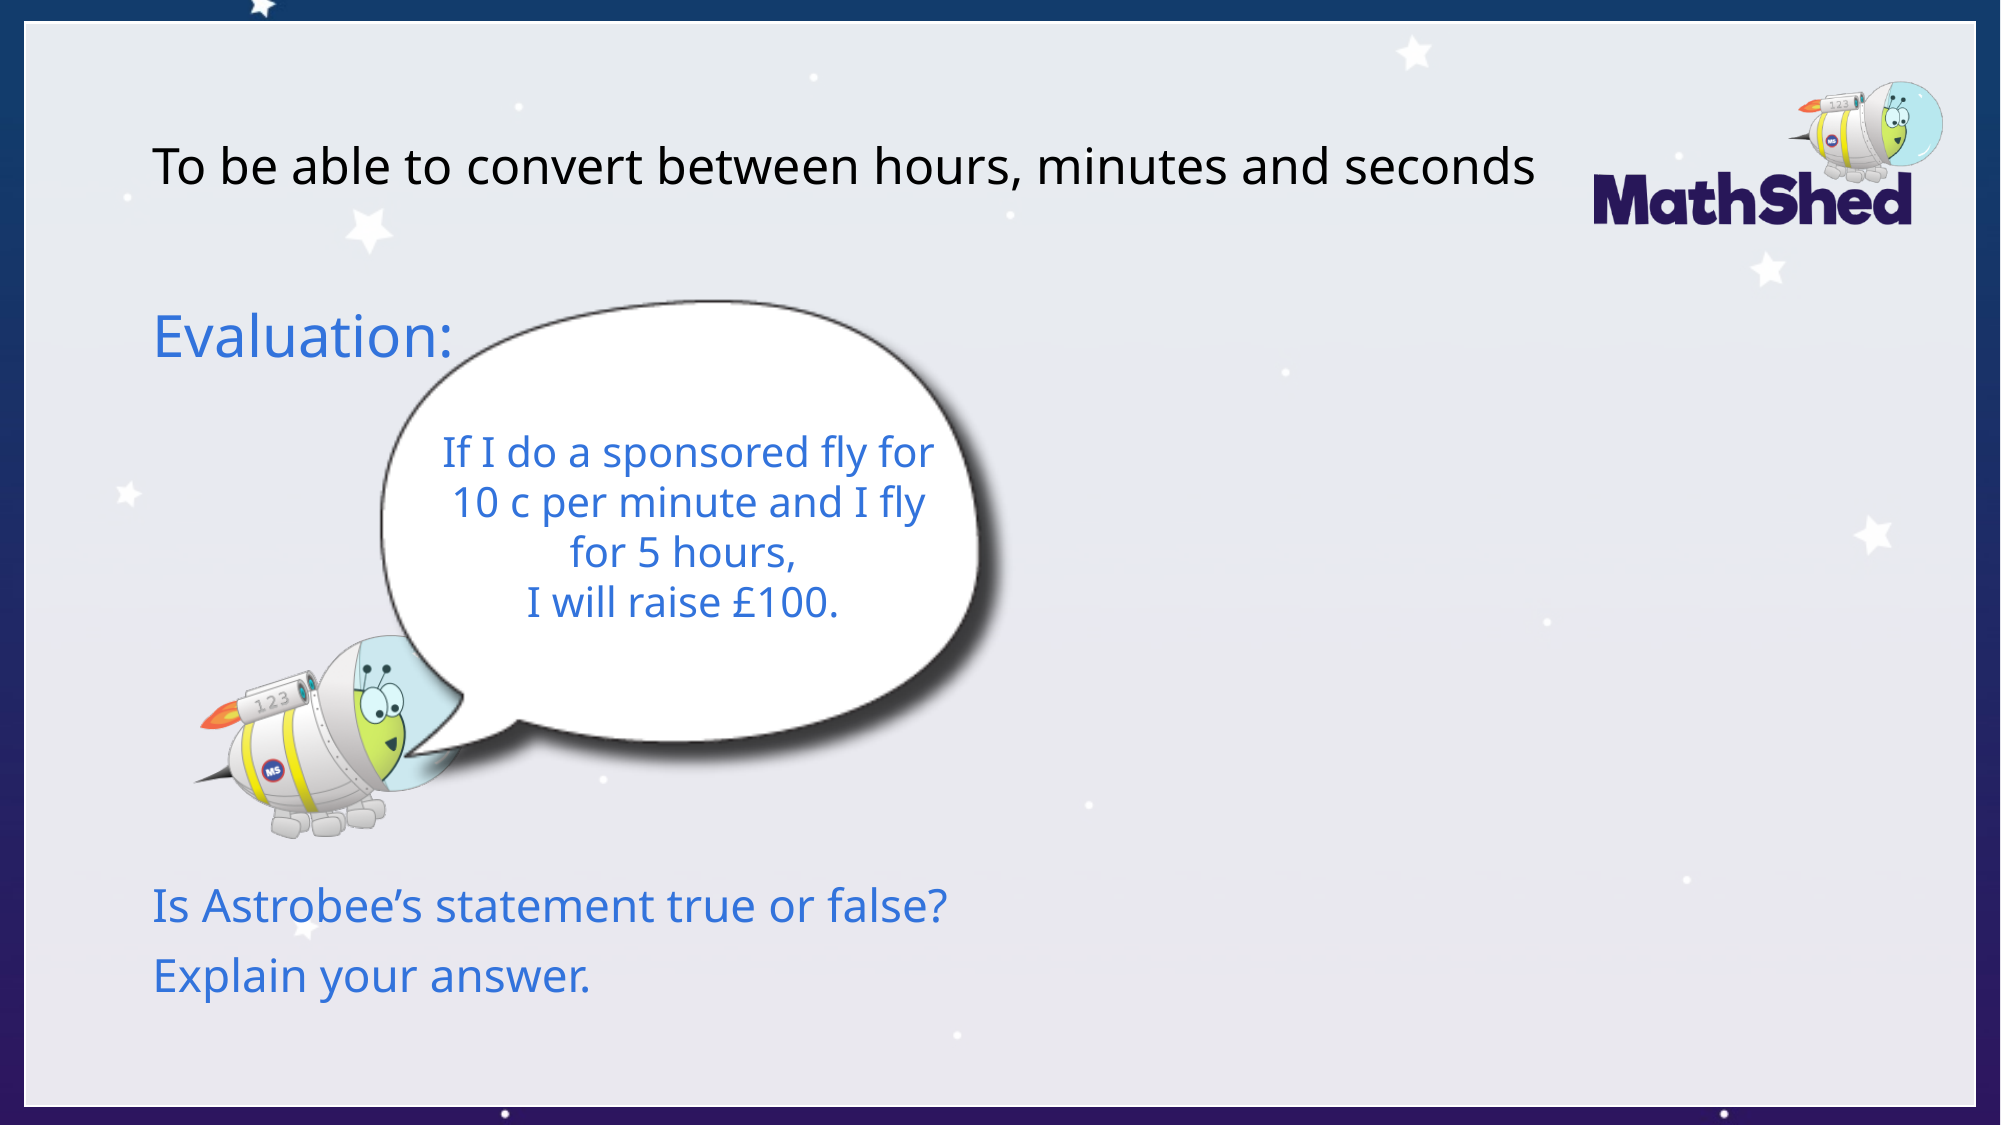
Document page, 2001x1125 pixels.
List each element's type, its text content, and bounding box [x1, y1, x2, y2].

picture [0, 0, 2001, 1125]
title To be able to convert between hours, minutes and seconds [137, 59, 1578, 278]
list Evaluation: Is Astrobee’s statement true or false? Explain your answer. [137, 299, 1863, 1014]
